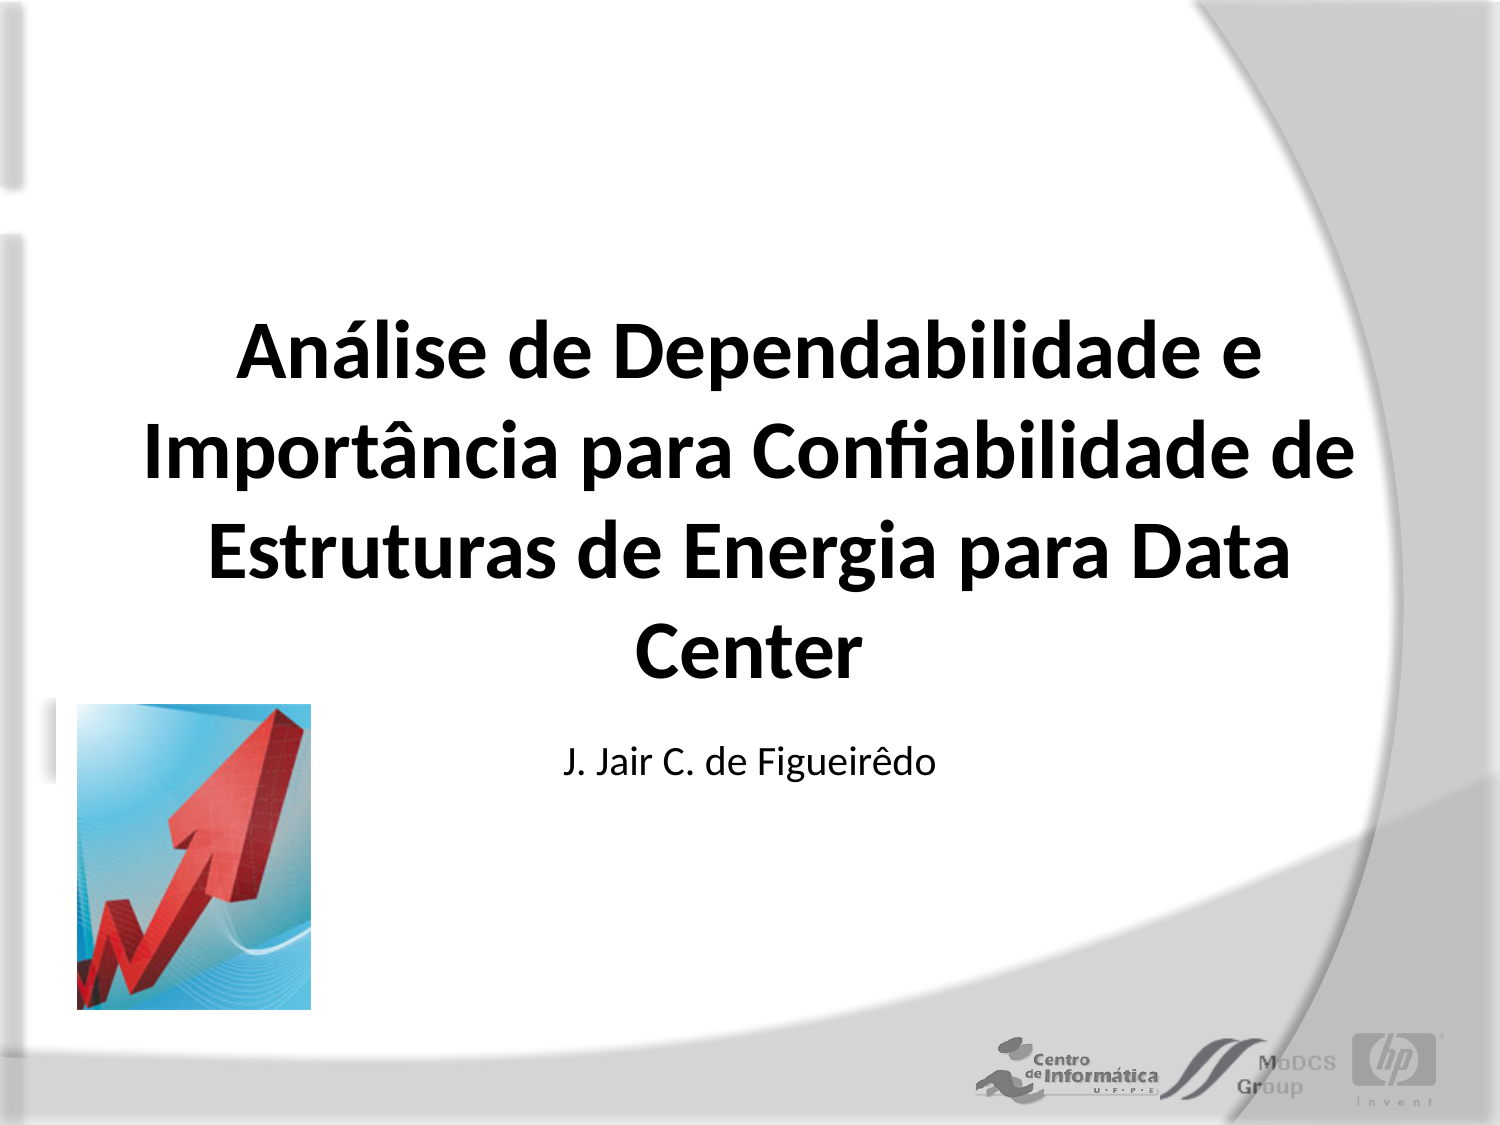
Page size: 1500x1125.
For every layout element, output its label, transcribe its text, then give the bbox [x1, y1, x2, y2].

picture [76, 703, 312, 1011]
subtitle J. Jair C. de Figueirêdo [332, 726, 1275, 910]
title Análise de Dependabilidade e Importância para Confiabilidade de Estruturas de Energia para Data Center [112, 375, 1388, 617]
